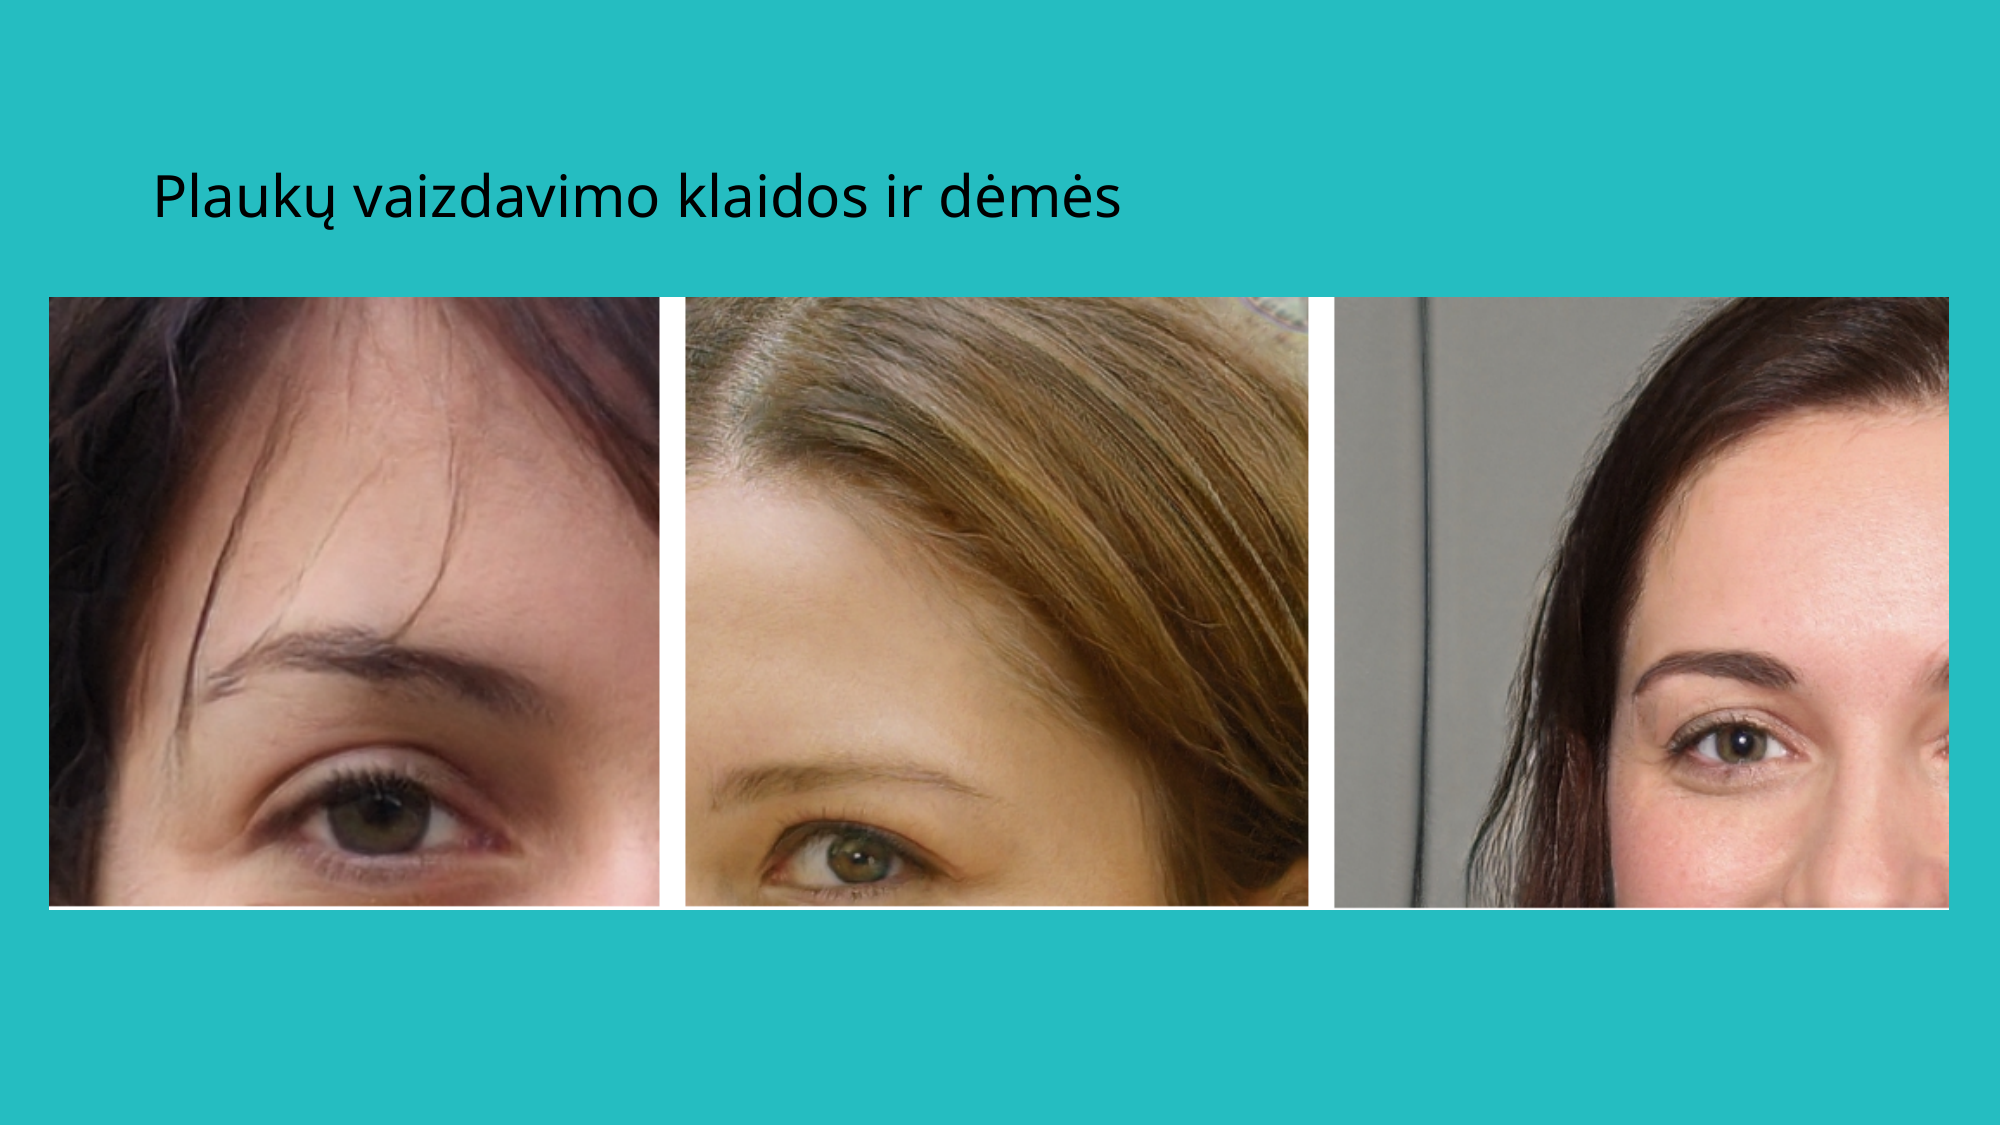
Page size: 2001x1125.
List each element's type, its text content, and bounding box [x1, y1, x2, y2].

list Plaukų vaizdavimo klaidos ir dėmės [137, 159, 1863, 297]
picture [49, 297, 1949, 911]
